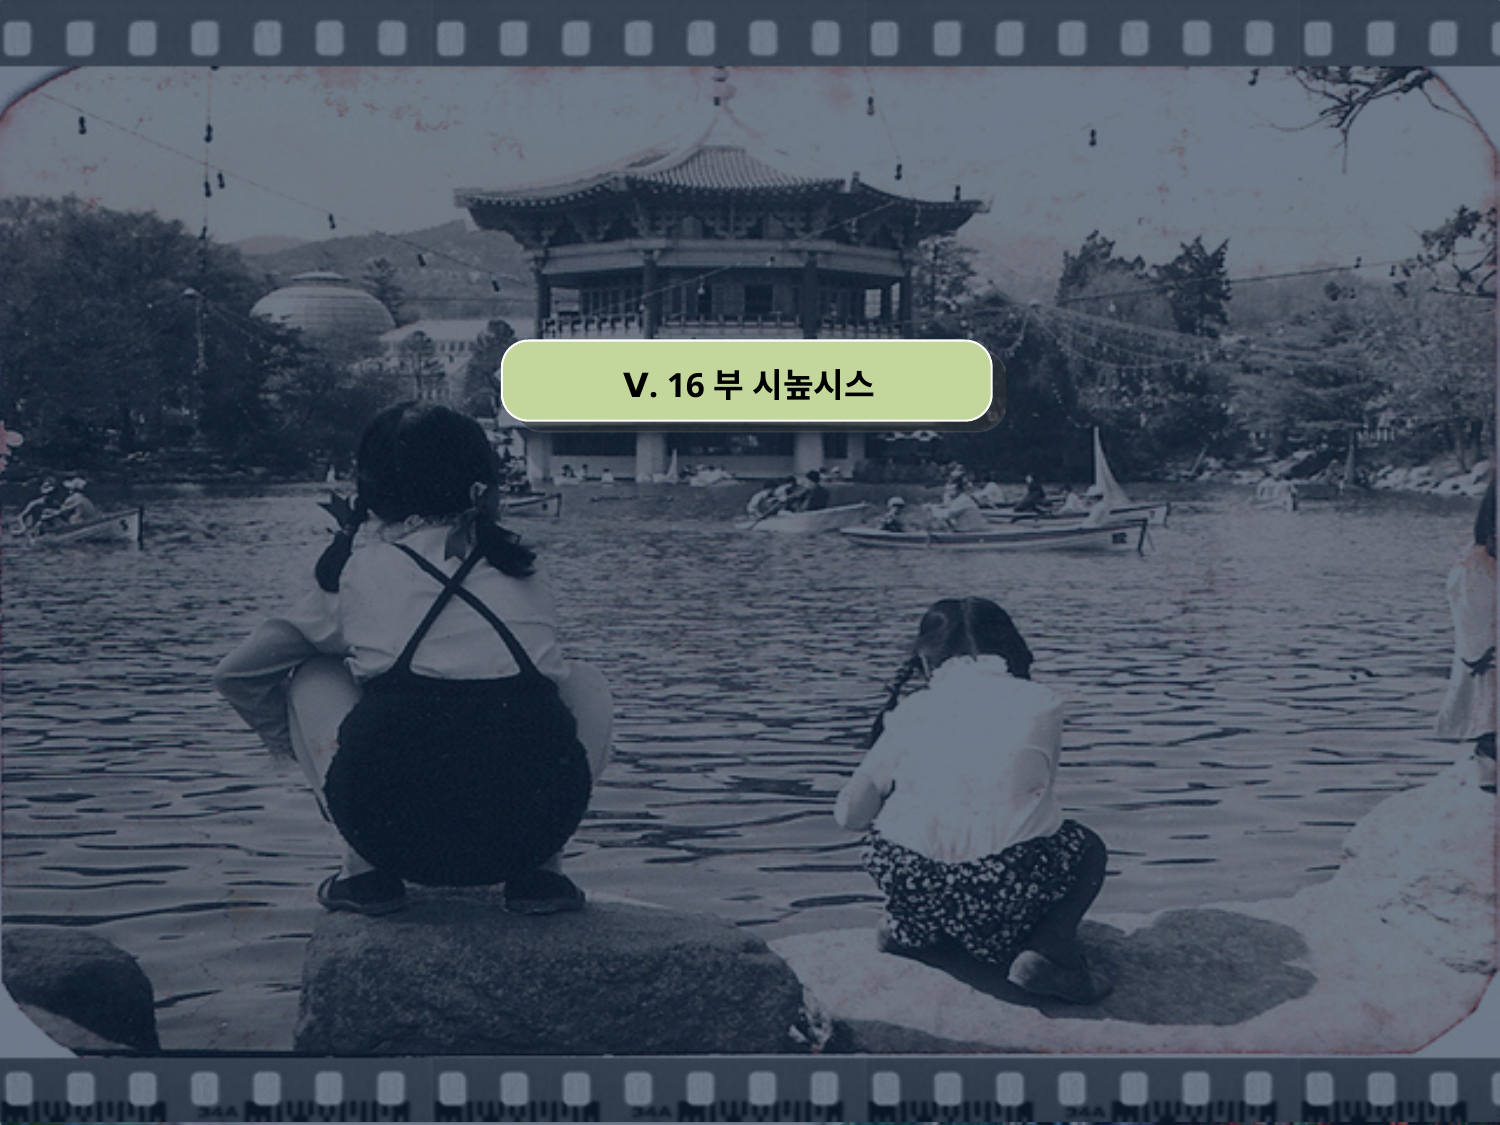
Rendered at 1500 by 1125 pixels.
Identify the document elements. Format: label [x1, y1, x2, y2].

text_box [501, 340, 992, 421]
picture [0, 0, 1500, 1123]
